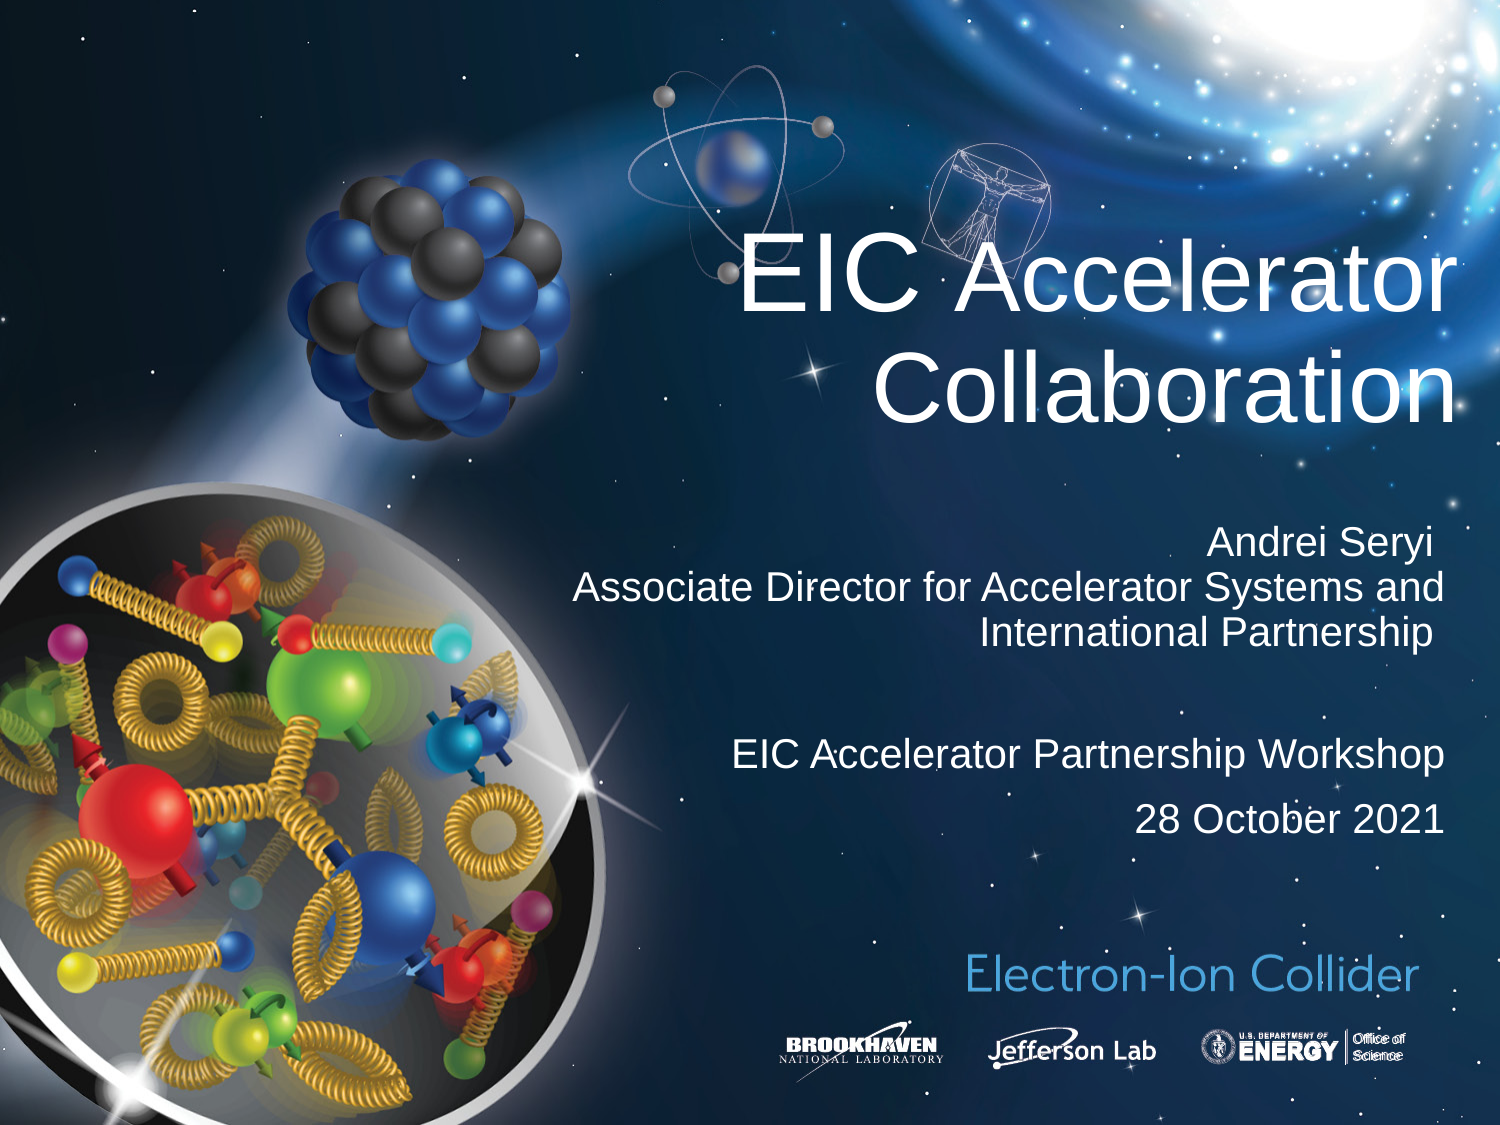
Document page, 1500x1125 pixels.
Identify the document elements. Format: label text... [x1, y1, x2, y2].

title EIC Accelerator Collaboration [190, 158, 1475, 452]
subtitle EIC Accelerator Partnership Workshop 28 October 2021 [591, 839, 1461, 1005]
picture [0, 0, 1500, 1125]
text_box Andrei Seryi Associate Director for Accelerator Systems and International Partnership [485, 513, 1461, 839]
